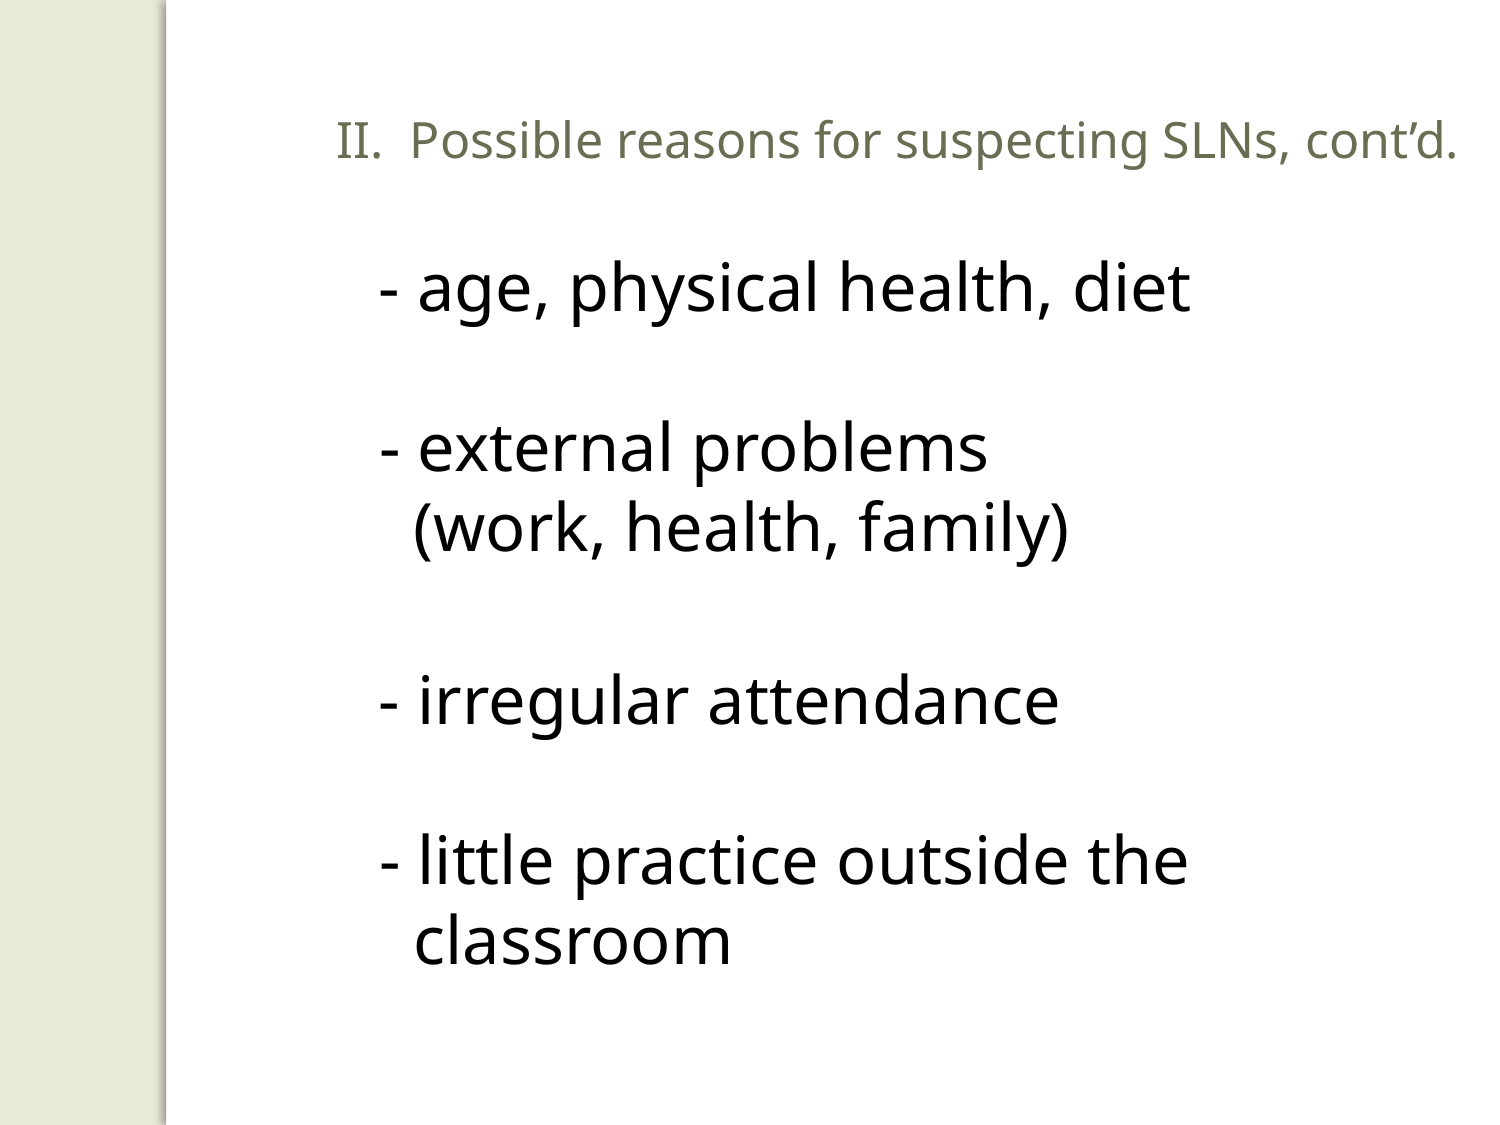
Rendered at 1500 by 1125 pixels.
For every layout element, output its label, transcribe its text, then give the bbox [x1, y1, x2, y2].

list - age, physical health, diet - external problems (work, health, family) - irregular attendance - little practice outside the classroom [269, 237, 1500, 1025]
title II. Possible reasons for suspecting SLNs, cont’d. [269, 45, 1500, 233]
